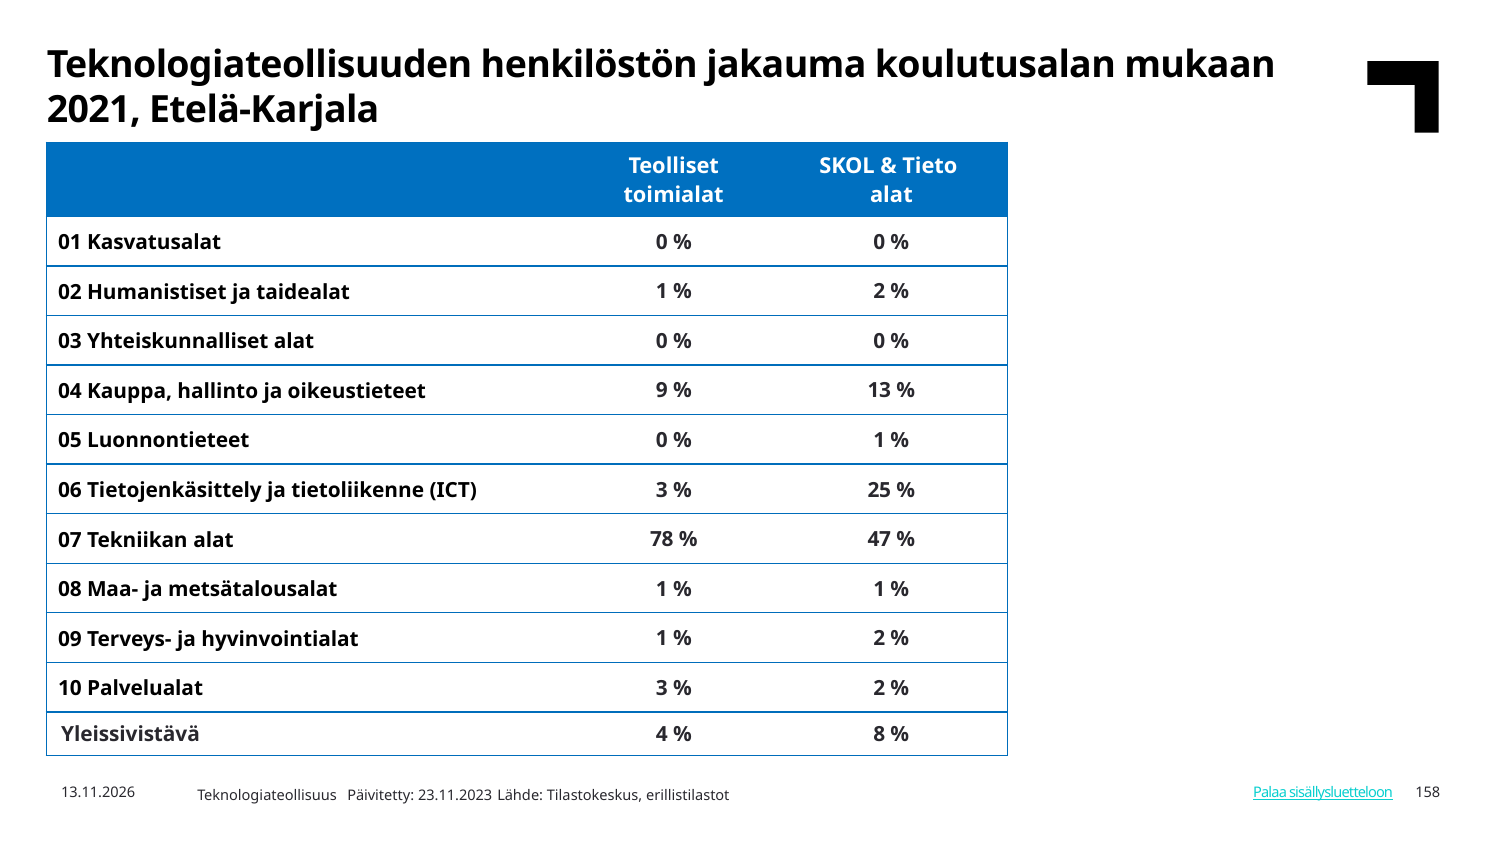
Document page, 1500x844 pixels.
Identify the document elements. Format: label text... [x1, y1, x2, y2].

table_cell 1 % [573, 564, 775, 612]
table_cell 47 % [775, 514, 1007, 563]
table_cell 09 Terveys- ja hyvinvointialat [47, 613, 573, 662]
table_cell 05 Luonnontieteet [47, 415, 573, 463]
table_cell 0 % [573, 415, 775, 463]
table_cell 1 % [573, 613, 775, 662]
table_cell 2 % [775, 267, 1007, 315]
table_cell 03 Yhteiskunnalliset alat [47, 316, 573, 364]
table_cell 01 Kasvatusalat [47, 217, 573, 265]
table_cell 8 % [775, 713, 1007, 755]
table_header [47, 143, 573, 216]
table_cell 9 % [573, 366, 775, 414]
table_cell 0 % [775, 217, 1007, 265]
table_header Teolliset toimialat [573, 143, 775, 216]
table_cell 1 % [775, 564, 1007, 612]
table_cell 02 Humanistiset ja taidealat [47, 267, 573, 315]
table_cell 13 % [775, 366, 1007, 414]
table_cell 1 % [775, 415, 1007, 463]
footer Teknologiateollisuus Päivitetty: 23.11.2023 Lähde: Tilastokeskus, erillistilastot [182, 777, 967, 805]
table_cell 4 % [573, 713, 775, 755]
slide_number 158 [1313, 775, 1456, 803]
list Teknologiateollisuuden henkilöstön jakauma koulutusalan mukaan 2021, Etelä-Karjala [29, 32, 1348, 110]
table_cell 04 Kauppa, hallinto ja oikeustieteet [47, 366, 573, 414]
table_cell 06 Tietojenkäsittely ja tietoliikenne (ICT) [47, 465, 573, 513]
table_cell 0 % [573, 217, 775, 265]
table_cell 0 % [775, 316, 1007, 364]
table_cell 3 % [573, 465, 775, 513]
table_cell Yleissivistävä [47, 713, 573, 755]
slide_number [46, 775, 197, 803]
table_cell 3 % [573, 663, 775, 711]
table_cell 2 % [775, 613, 1007, 662]
table_cell 10 Palvelualat [47, 663, 573, 711]
table_header SKOL & Tieto alat [775, 143, 1007, 216]
table_cell 1 % [573, 267, 775, 315]
table_cell 78 % [573, 514, 775, 563]
table_cell 0 % [573, 316, 775, 364]
table_cell 2 % [775, 663, 1007, 711]
table_cell 08 Maa- ja metsätalousalat [47, 564, 573, 612]
table_cell 07 Tekniikan alat [47, 514, 573, 563]
table_cell 25 % [775, 465, 1007, 513]
text_box Palaa sisällysluetteloon [1247, 777, 1431, 809]
